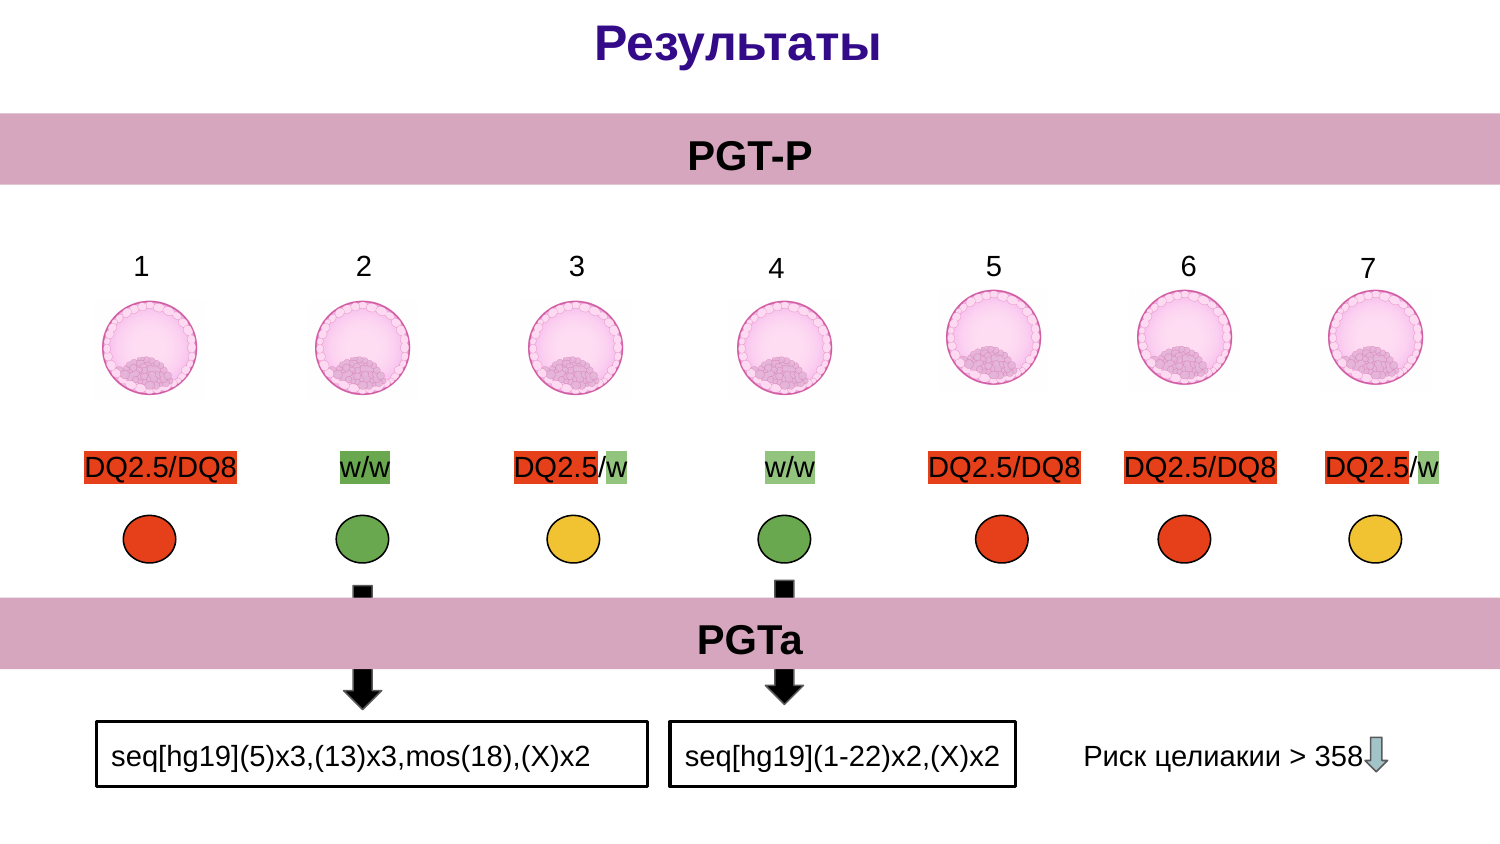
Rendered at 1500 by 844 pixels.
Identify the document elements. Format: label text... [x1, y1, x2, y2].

text_box [765, 670, 804, 705]
text_box 3 [553, 232, 616, 289]
text_box Результаты [19, 0, 1459, 110]
text_box 4 [753, 234, 816, 291]
text_box w/w [749, 433, 913, 499]
picture [94, 298, 205, 402]
text_box [975, 515, 1029, 563]
text_box 2 [341, 232, 403, 289]
text_box DQ2.5/DQ8 [1109, 433, 1310, 499]
text_box [343, 670, 382, 710]
text_box Риск целиакии > 358 [1068, 721, 1415, 764]
text_box [774, 580, 794, 597]
text_box DQ2.5/DQ8 [913, 433, 1109, 499]
text_box 1 [118, 232, 181, 289]
text_box [336, 515, 389, 563]
text_box [1158, 515, 1211, 563]
text_box [1365, 737, 1388, 772]
text_box DQ2.5/w [498, 433, 749, 499]
text_box seq[hg19](1-22)x2,(X)x2 [669, 721, 1016, 787]
text_box 6 [1165, 232, 1228, 287]
picture [307, 298, 418, 402]
text_box DQ2.5/DQ8 [69, 433, 325, 499]
text_box [758, 515, 811, 563]
picture [1129, 288, 1240, 392]
text_box w/w [325, 433, 498, 499]
text_box [353, 585, 373, 597]
text_box [1349, 515, 1402, 563]
picture [729, 298, 840, 402]
text_box 7 [1345, 234, 1408, 287]
text_box [547, 515, 600, 563]
picture [1320, 288, 1431, 392]
text_box PGT-P [0, 113, 1500, 185]
text_box seq[hg19](5)x3,(13)x3,mos(18),(X)x2 [96, 721, 648, 787]
text_box PGTa [0, 597, 1500, 670]
text_box DQ2.5/w [1310, 433, 1500, 499]
text_box 5 [970, 232, 1033, 287]
picture [520, 298, 631, 402]
picture [938, 288, 1049, 392]
text_box [123, 515, 176, 563]
